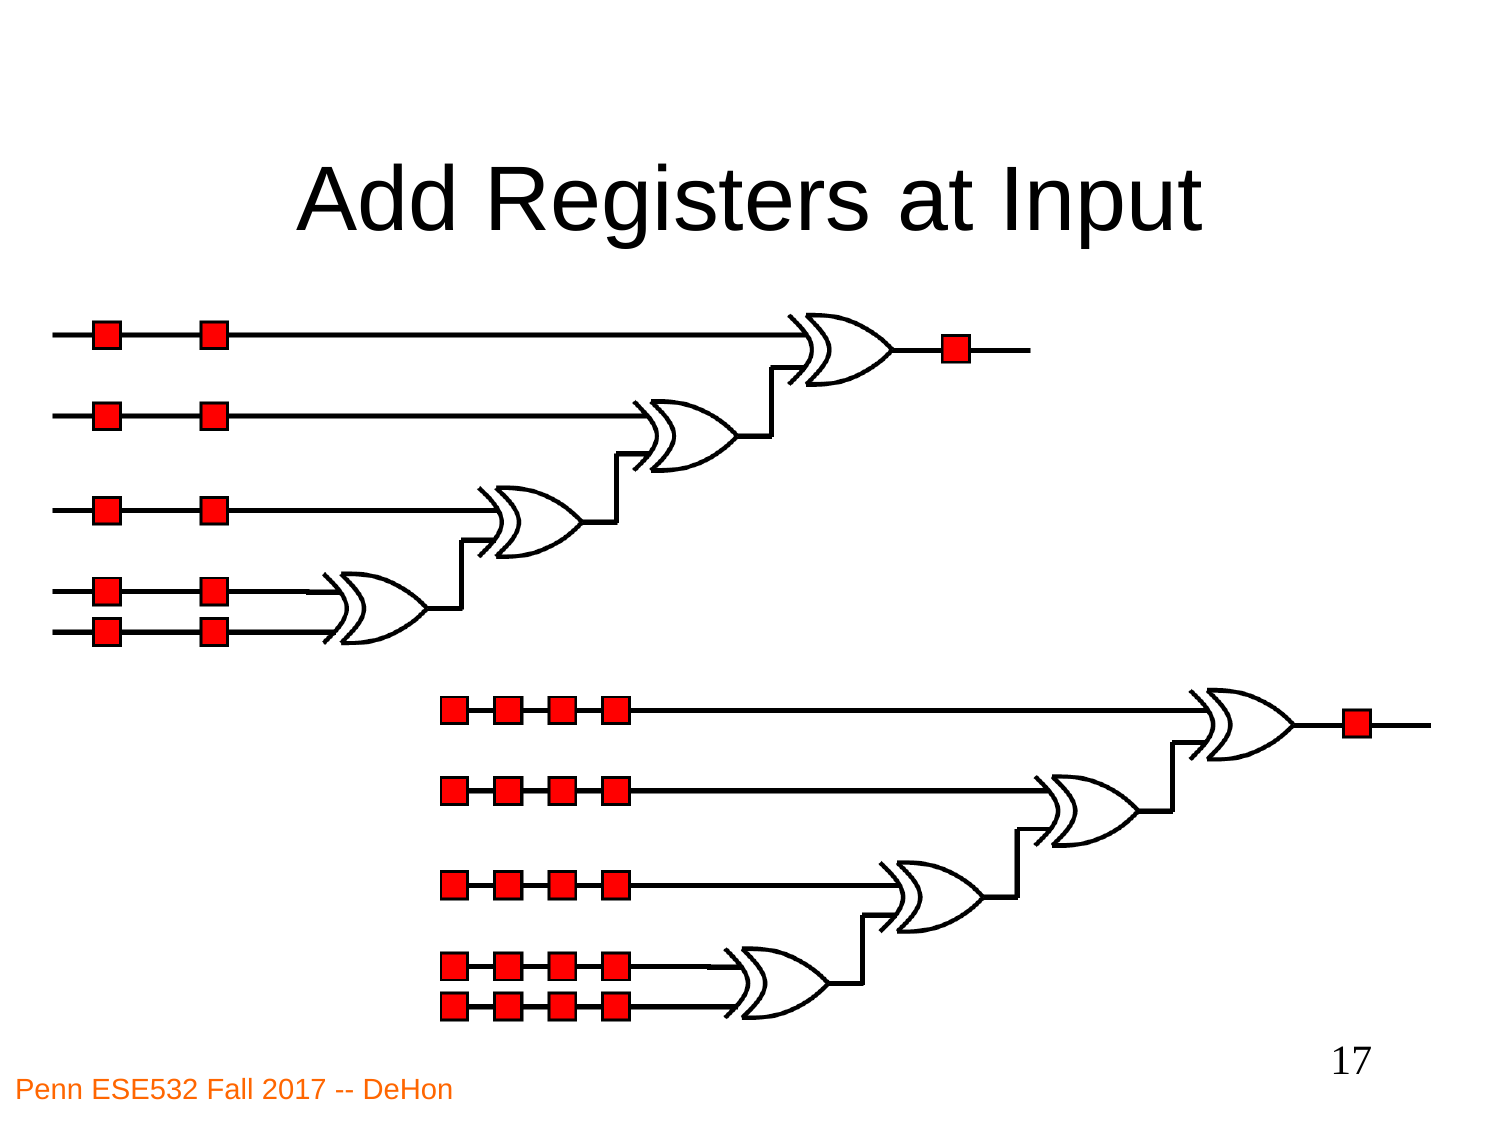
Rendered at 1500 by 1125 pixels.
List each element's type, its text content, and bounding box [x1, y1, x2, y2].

slide_number 17 [1074, 1033, 1388, 1101]
picture [49, 312, 1033, 651]
title Add Registers at Input [112, 99, 1388, 288]
picture [438, 687, 1434, 1025]
slide_number Penn ESE532 Fall 2017 -- DeHon [0, 1062, 688, 1125]
